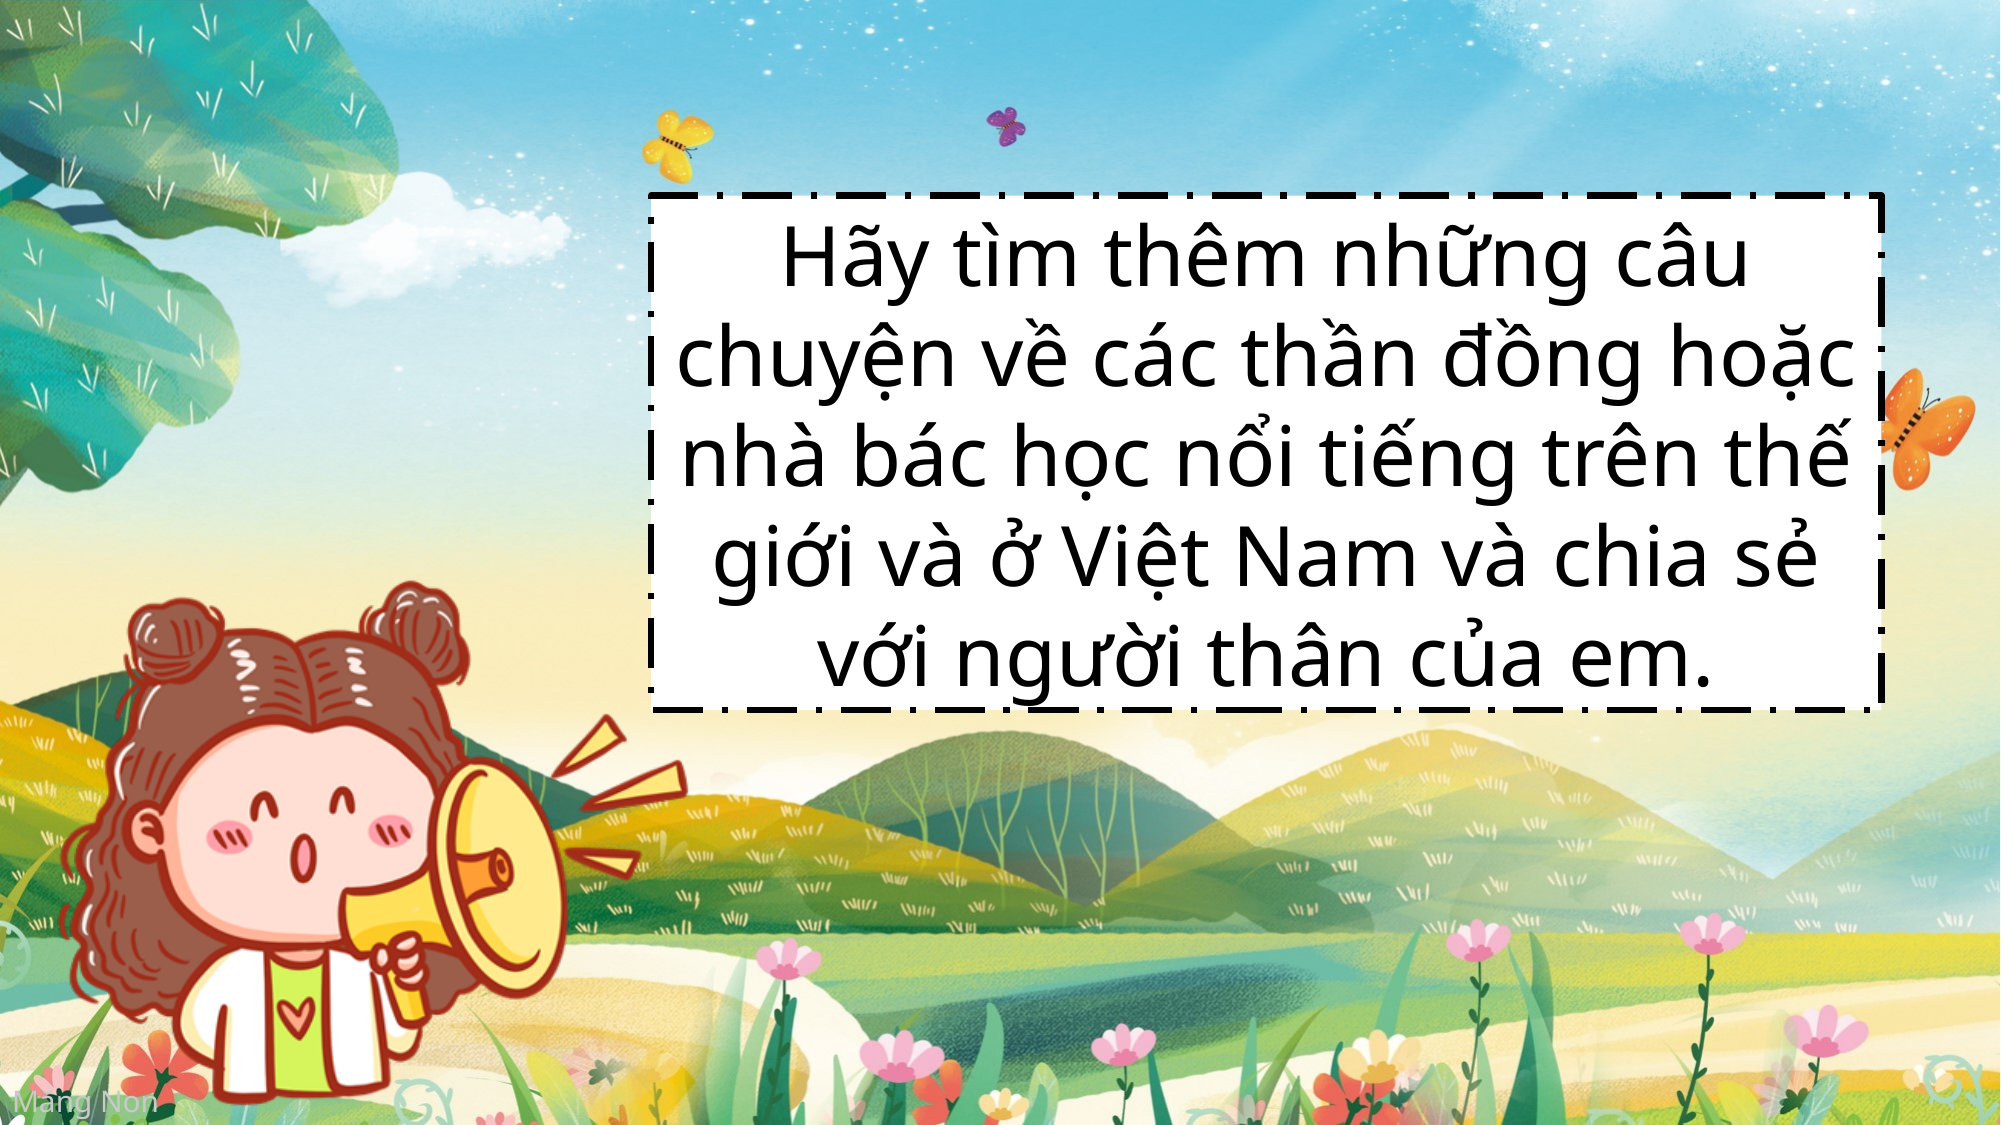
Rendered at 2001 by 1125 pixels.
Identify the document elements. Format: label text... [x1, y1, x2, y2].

text_box Hãy tìm thêm những câu chuyện về các thần đồng hoặc nhà bác học nổi tiếng trên thế giới và ở Việt Nam và chia sẻ với người thân của em. [651, 195, 1882, 711]
picture [0, 0, 2001, 1125]
